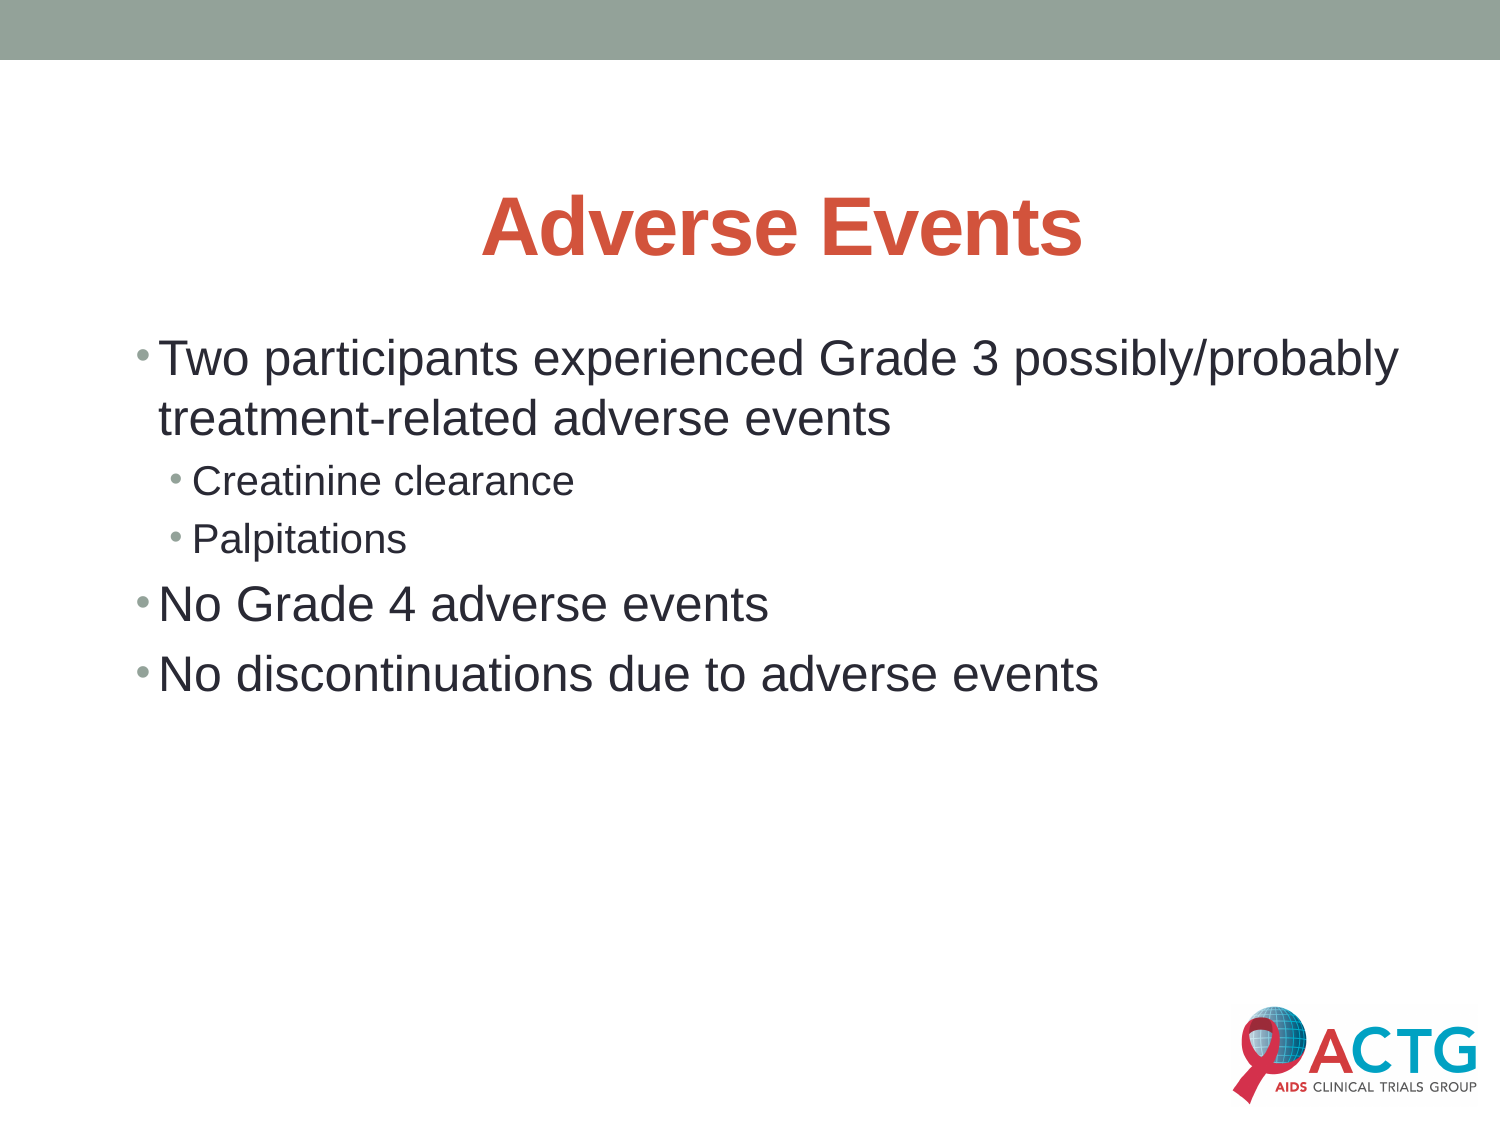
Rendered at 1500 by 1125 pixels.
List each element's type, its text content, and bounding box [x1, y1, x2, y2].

list Two participants experienced Grade 3 possibly/probably treatment-related adverse events Creatinine clearance Palpitations No Grade 4 adverse events No discontinuations due to adverse events [86, 317, 1458, 892]
title Adverse Events [135, 140, 1430, 304]
picture [1230, 1003, 1478, 1107]
